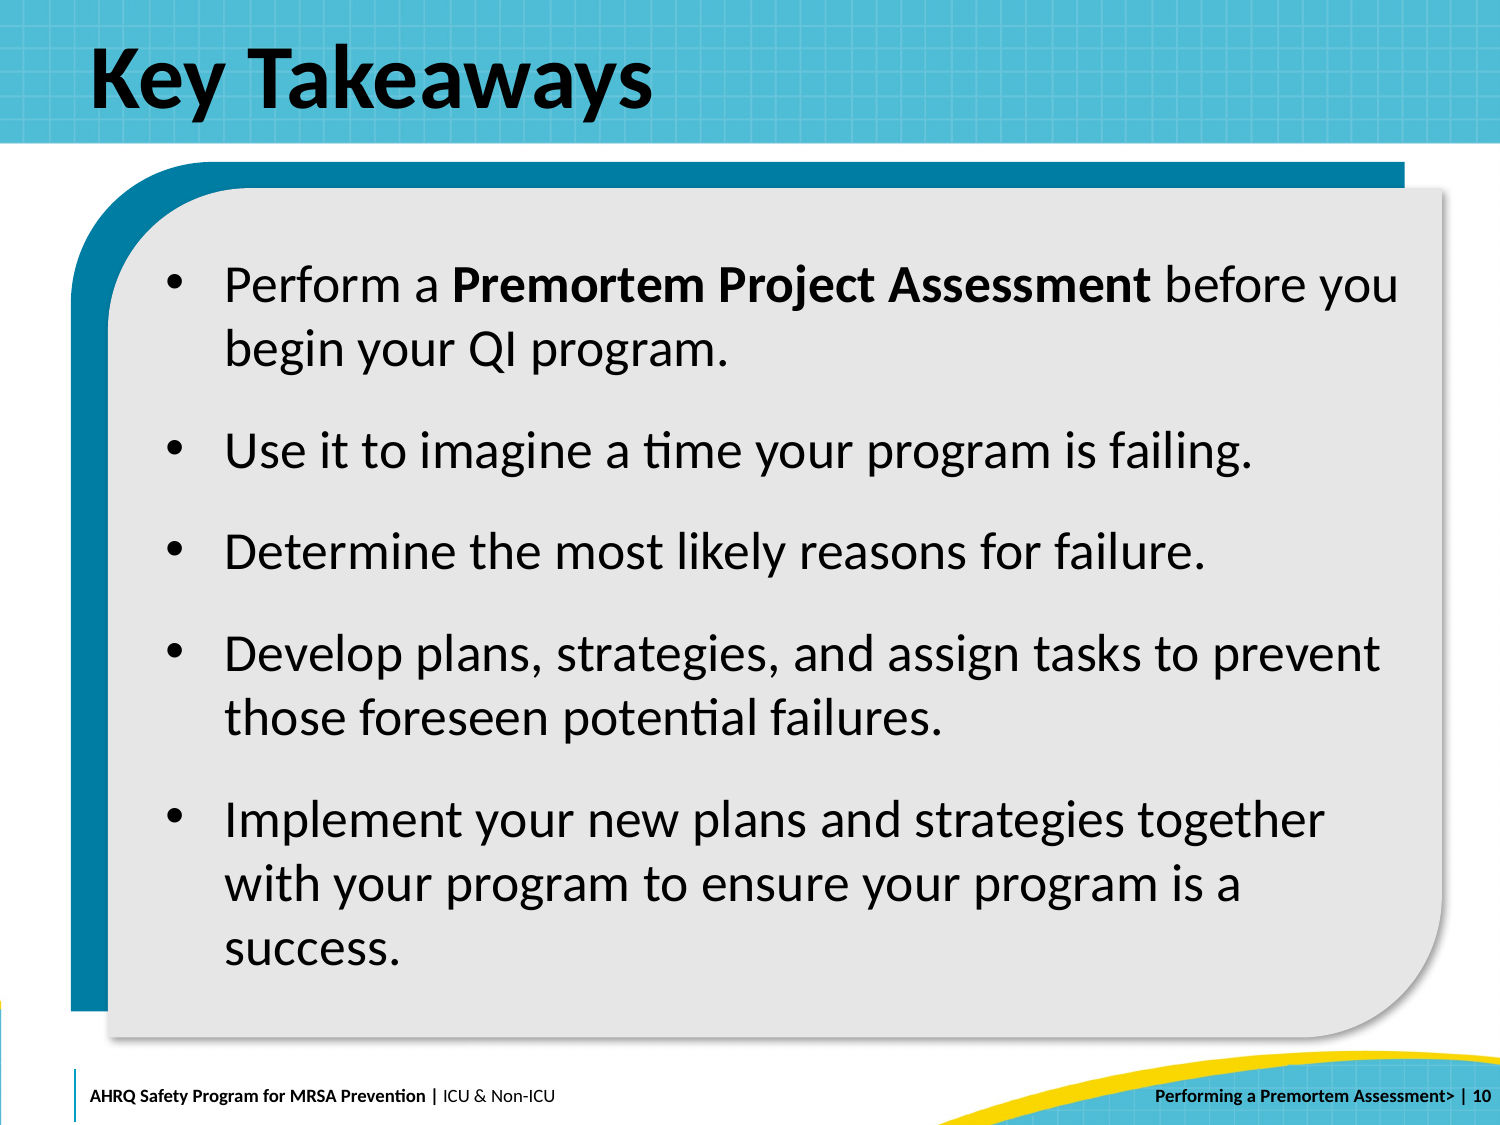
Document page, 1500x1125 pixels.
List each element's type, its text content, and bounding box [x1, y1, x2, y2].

title Key Takeaways [75, 0, 1425, 150]
picture [0, 0, 1500, 1125]
slide_number | 10 [1455, 1065, 1500, 1125]
list Perform a Premortem Project Assessment before you begin your QI program. Use it to imagine a time your program is failing. Determine the most likely reasons for failure. Develop plans, strategies, and assign tasks to prevent those foreseen potential failures. Implement your new plans and strategies together with your program to ensure your program is a success. [150, 241, 1433, 992]
